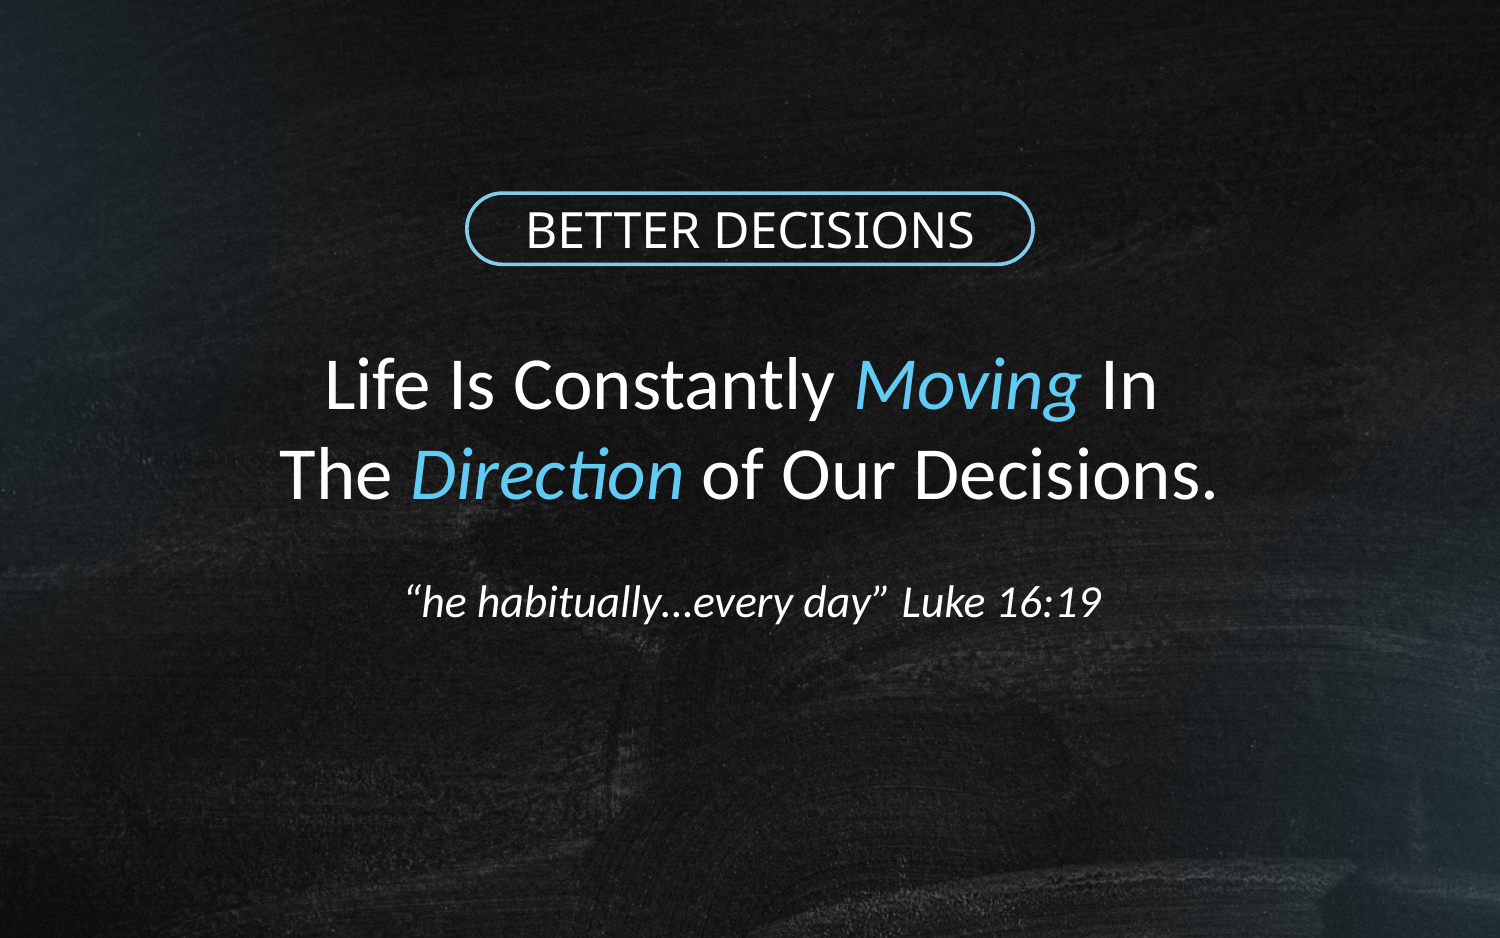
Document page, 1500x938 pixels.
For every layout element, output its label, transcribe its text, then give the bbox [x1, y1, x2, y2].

picture [0, 0, 1500, 938]
text_box “he habitually…every day” Luke 16:19 [320, 564, 1183, 635]
text_box BETTER DECISIONS [465, 191, 1035, 266]
text_box Life Is Constantly Moving In The Direction of Our Decisions. [156, 327, 1343, 522]
